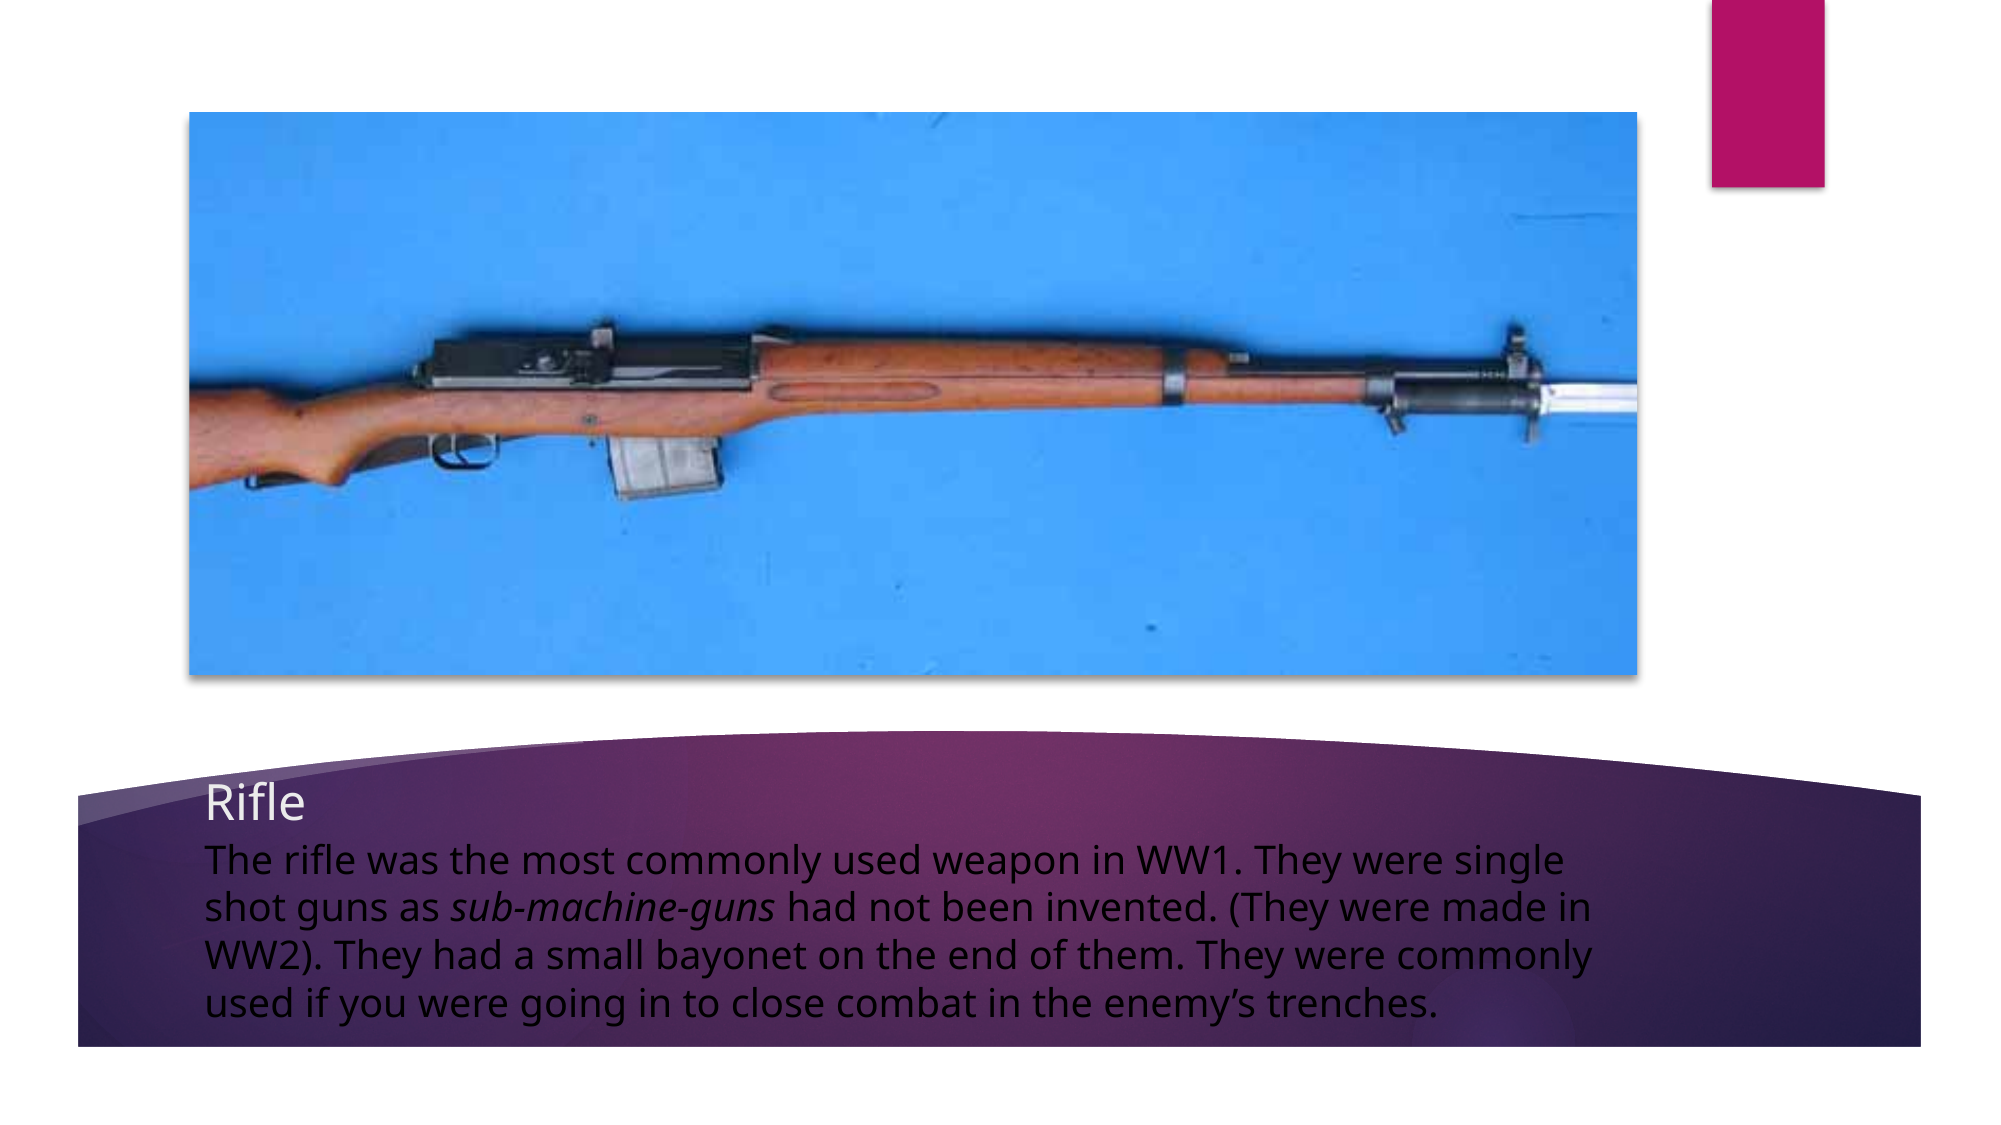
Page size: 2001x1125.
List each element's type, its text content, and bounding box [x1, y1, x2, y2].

list The rifle was the most commonly used weapon in WW1. They were single shot guns as sub-machine-guns had not been invented. (They were made in WW2). They had a small bayonet on the end of them. They were commonly used if you were going in to close combat in the enemy’s trenches. [189, 827, 1638, 1046]
title Rifle [189, 745, 1638, 827]
picture [189, 112, 1638, 676]
